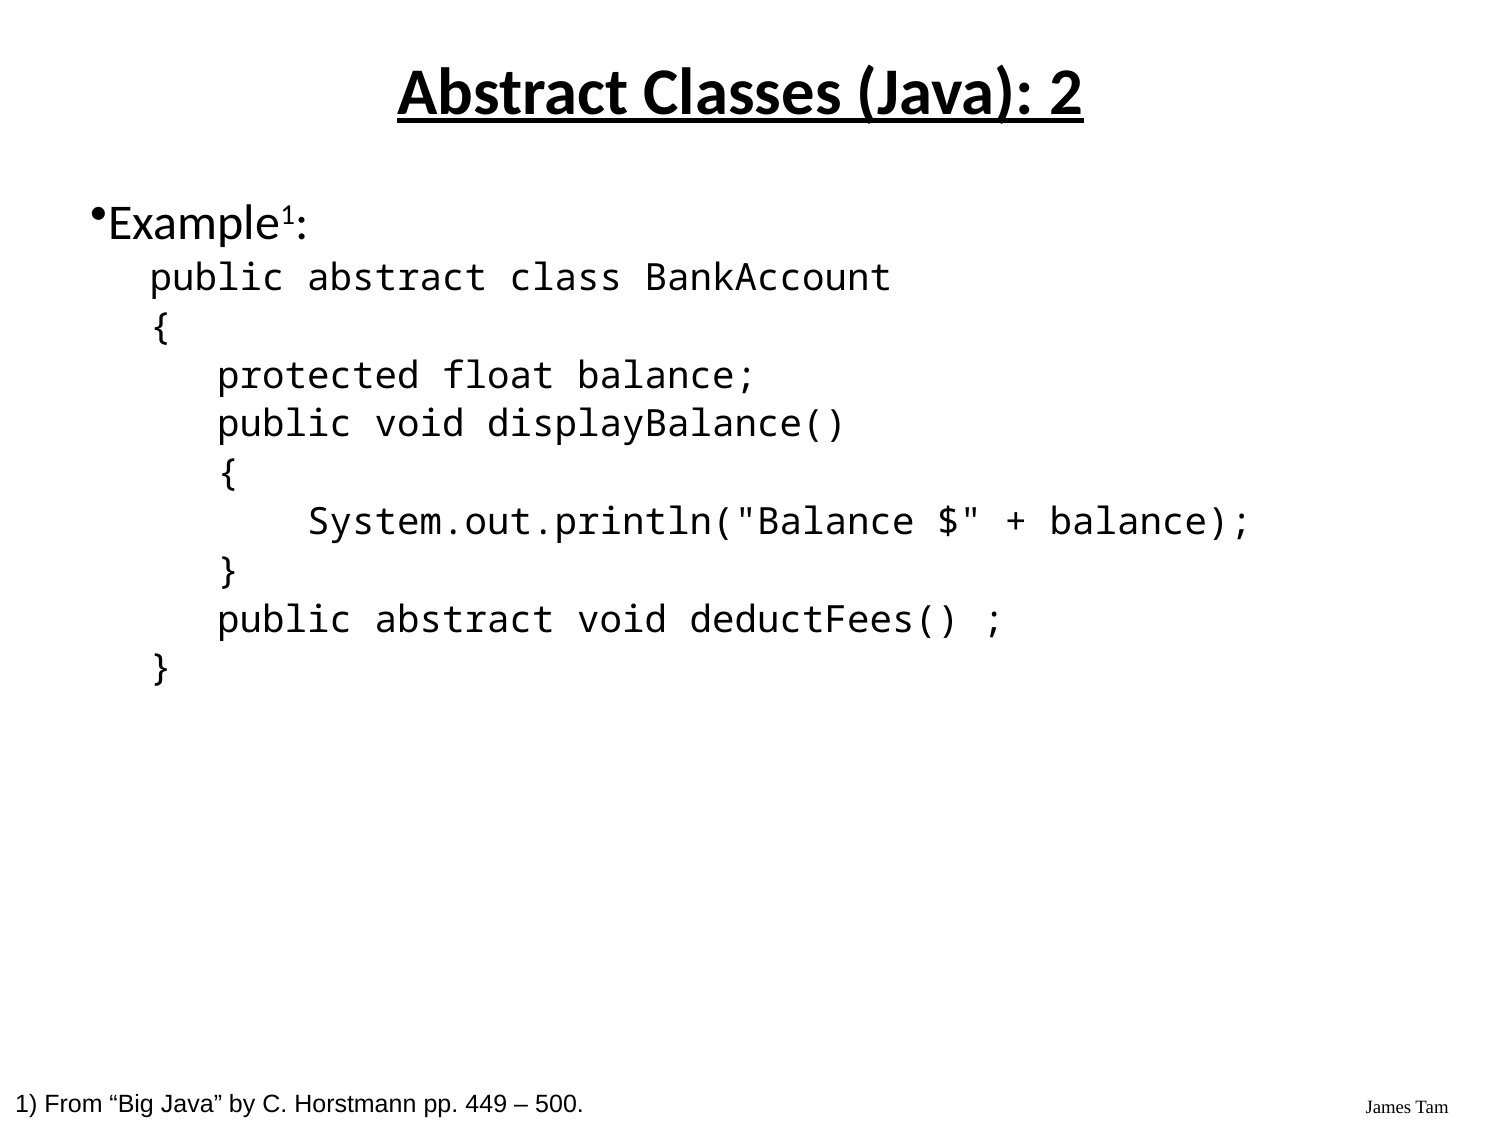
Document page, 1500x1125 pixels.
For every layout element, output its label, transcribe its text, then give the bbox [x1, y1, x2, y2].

title Abstract Classes (Java): 2 [70, 49, 1411, 136]
list Example1: public abstract class BankAccount { protected float balance; public void displayBalance() { System.out.println("Balance $" + balance); } public abstract void deductFees() ; } [75, 181, 1417, 1063]
text_box 1) From “Big Java” by C. Horstmann pp. 449 – 500. [0, 1079, 762, 1125]
